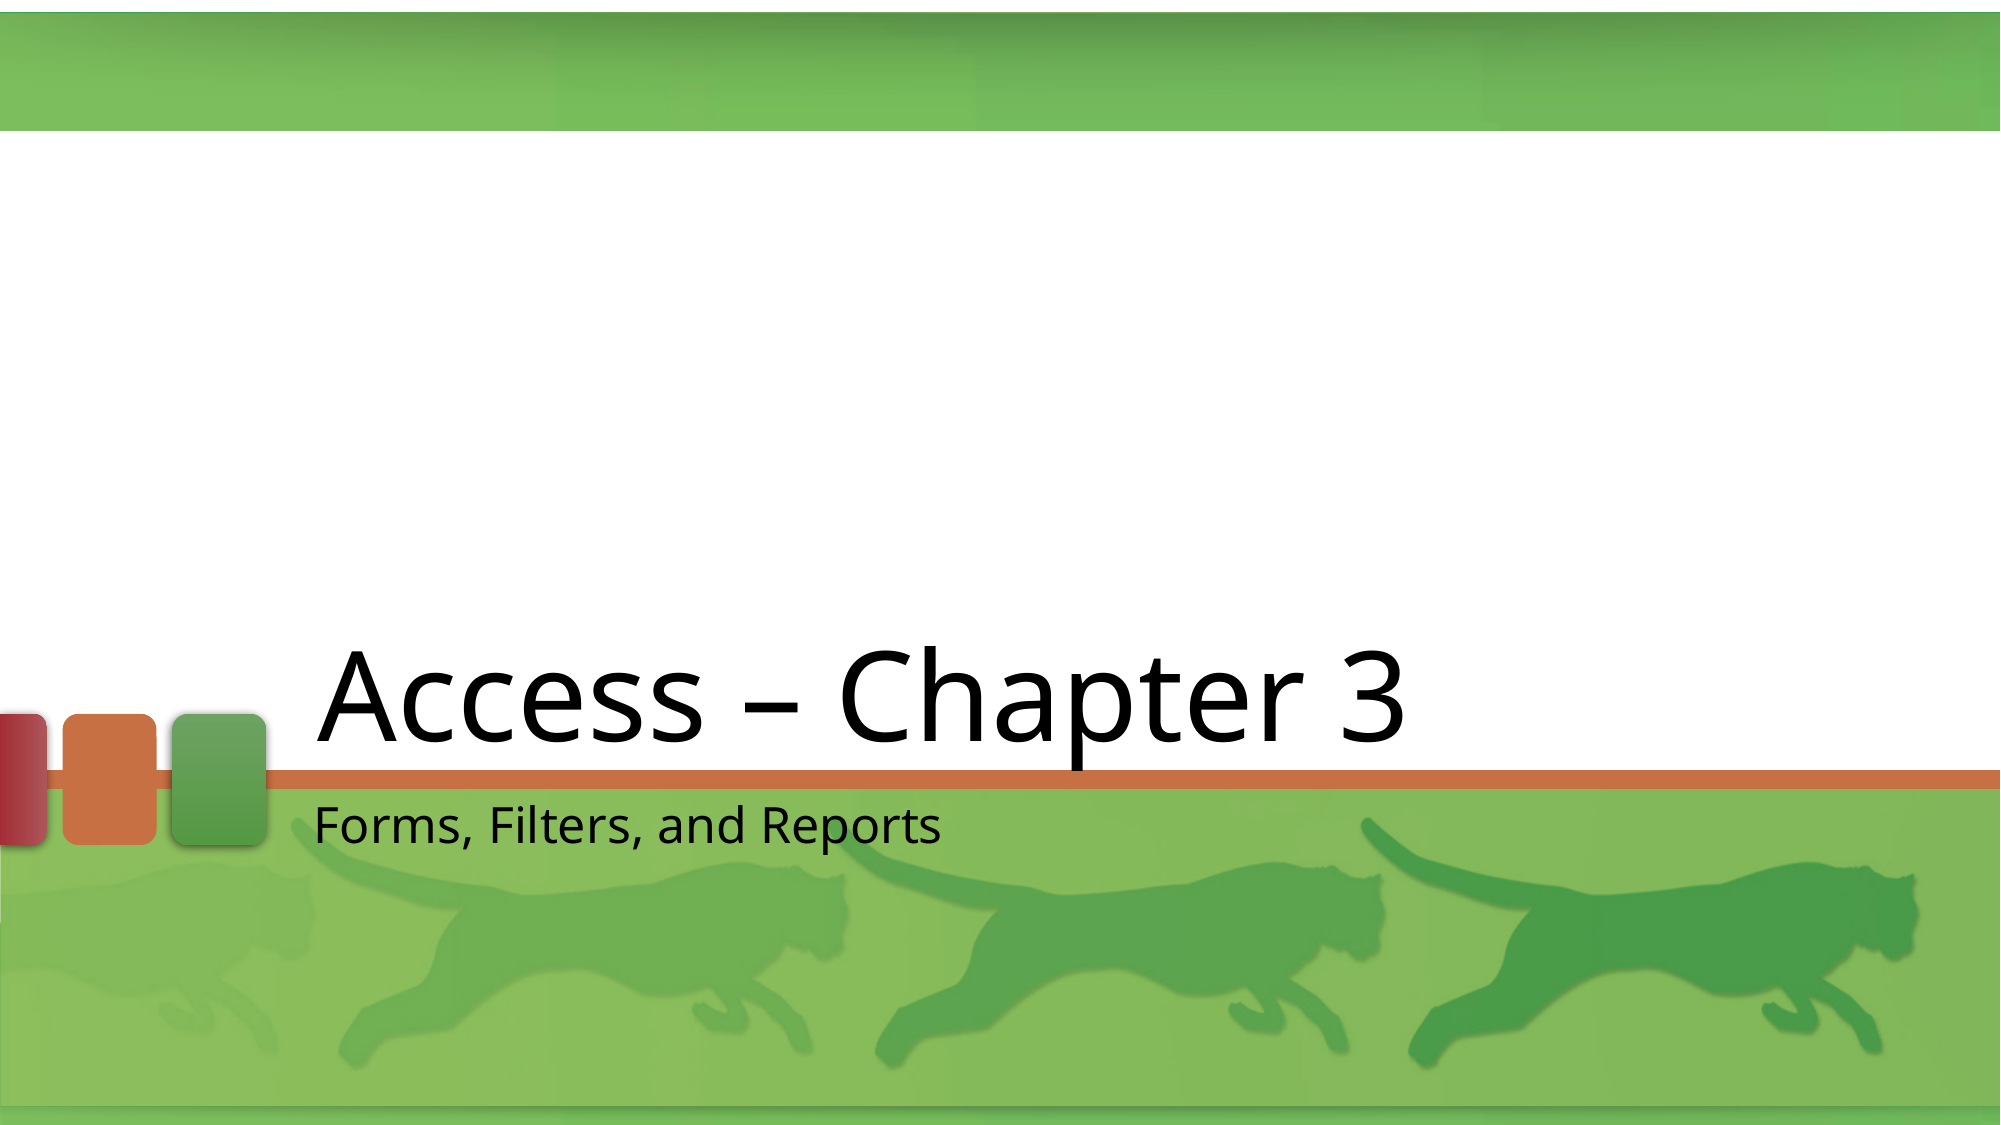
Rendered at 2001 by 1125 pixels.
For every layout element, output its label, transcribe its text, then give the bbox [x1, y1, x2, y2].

picture [0, 12, 2000, 131]
title Access – Chapter 3 [302, 579, 1745, 777]
picture [0, 789, 2000, 1125]
list Forms, Filters, and Reports [298, 793, 1000, 898]
